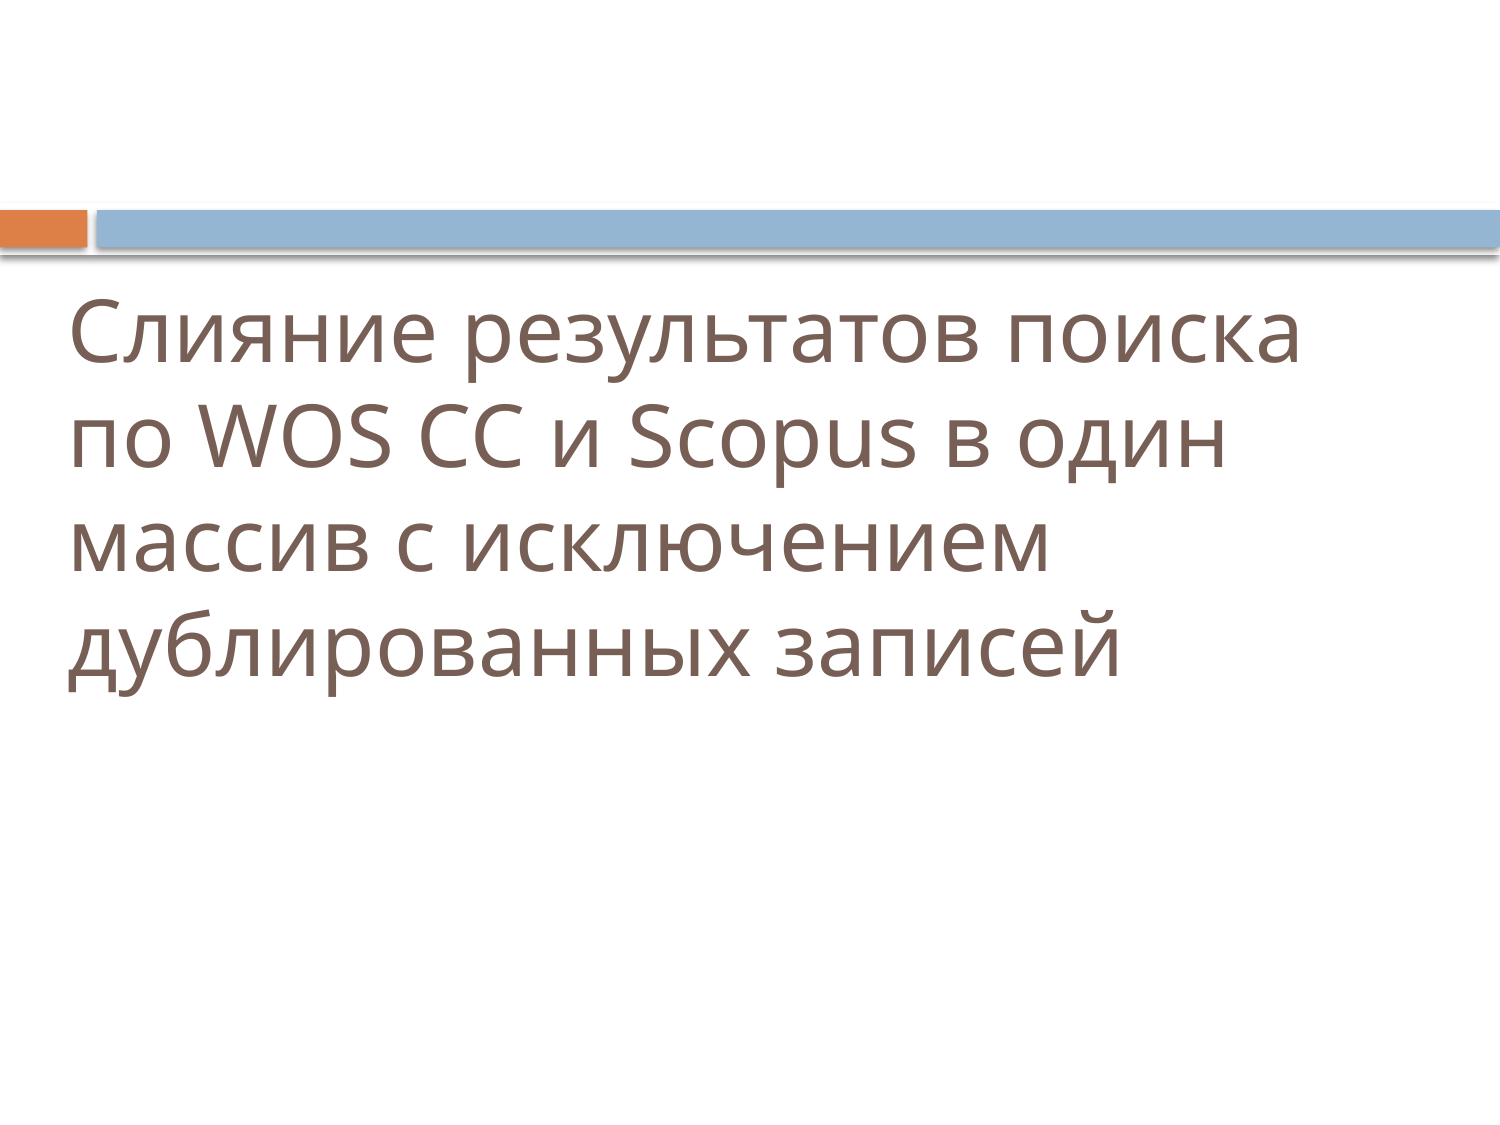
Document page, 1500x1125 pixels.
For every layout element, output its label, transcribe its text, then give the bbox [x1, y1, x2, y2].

title Слияние результатов поиска по WOS CC и Scopus в один массив с исключением дублированных записей [53, 267, 1404, 702]
